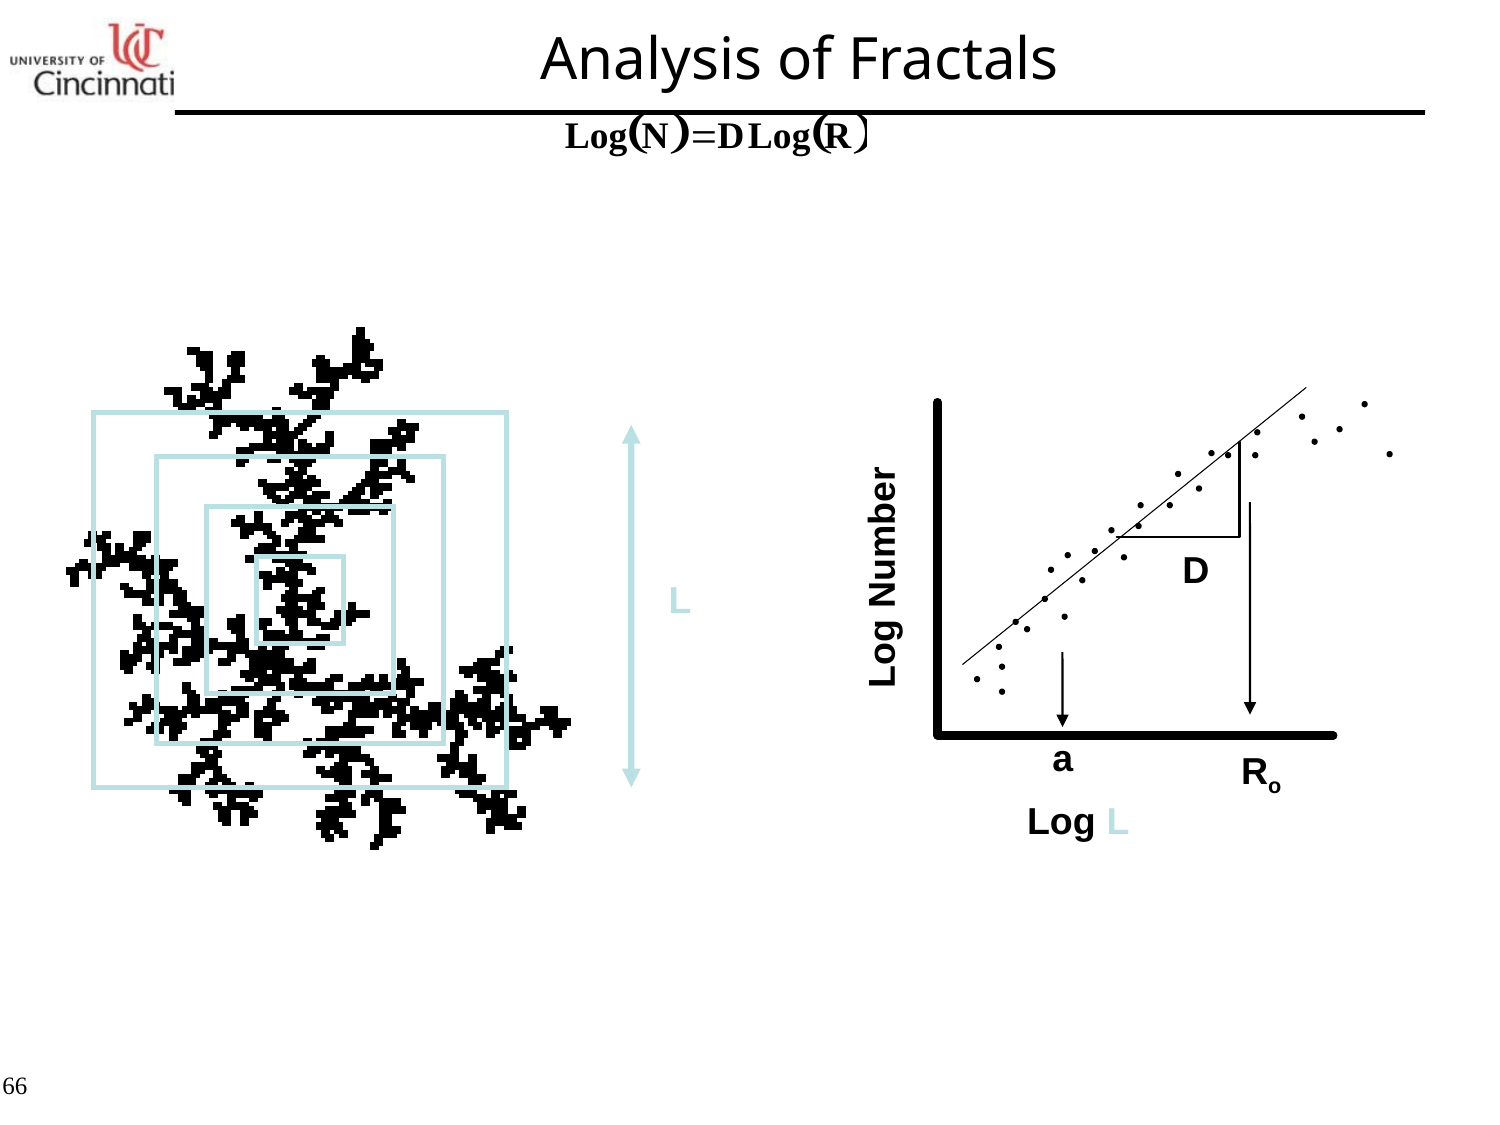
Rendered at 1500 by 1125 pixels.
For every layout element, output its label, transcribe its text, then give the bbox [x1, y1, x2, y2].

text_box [563, 112, 867, 166]
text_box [849, 387, 1392, 850]
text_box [62, 324, 707, 851]
title Analysis of Fractals [162, 24, 1438, 88]
picture [0, 0, 175, 126]
